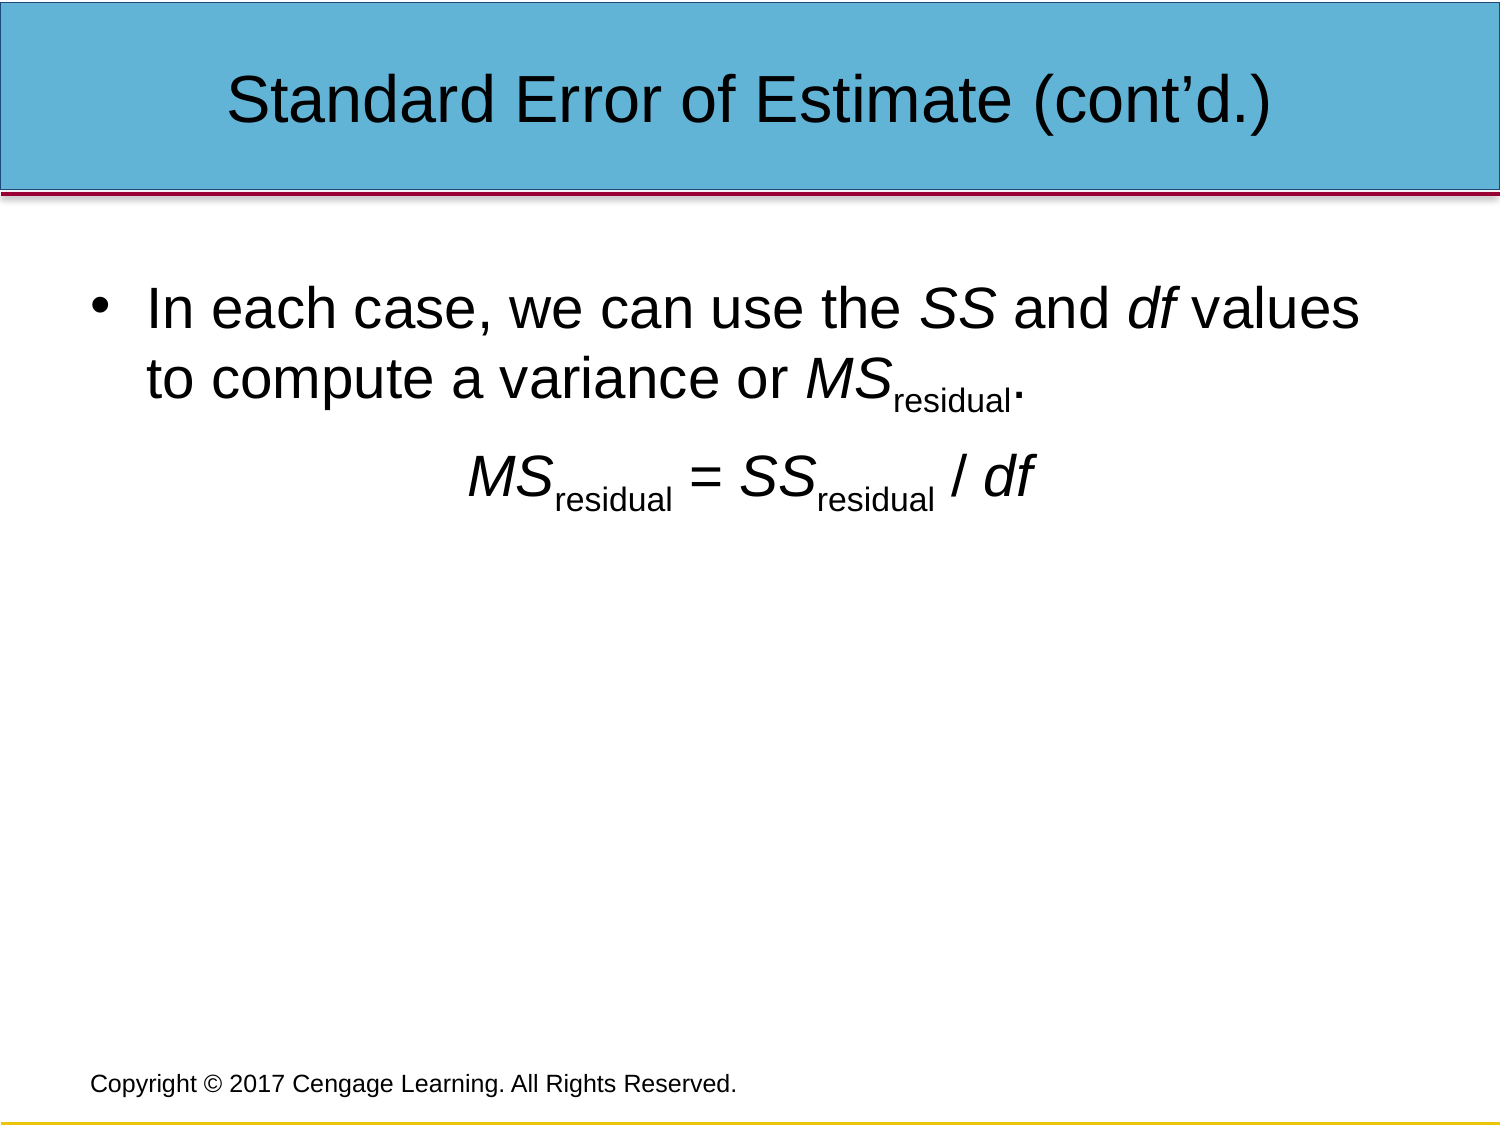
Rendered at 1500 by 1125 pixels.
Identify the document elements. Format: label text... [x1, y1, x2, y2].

title Standard Error of Estimate (cont’d.) [0, 2, 1500, 190]
list In each case, we can use the SS and df values to compute a variance or MSresidual. MSresidual = SSresidual / df [75, 262, 1425, 1025]
footer Copyright © 2017 Cengage Learning. All Rights Reserved. [75, 1052, 800, 1113]
